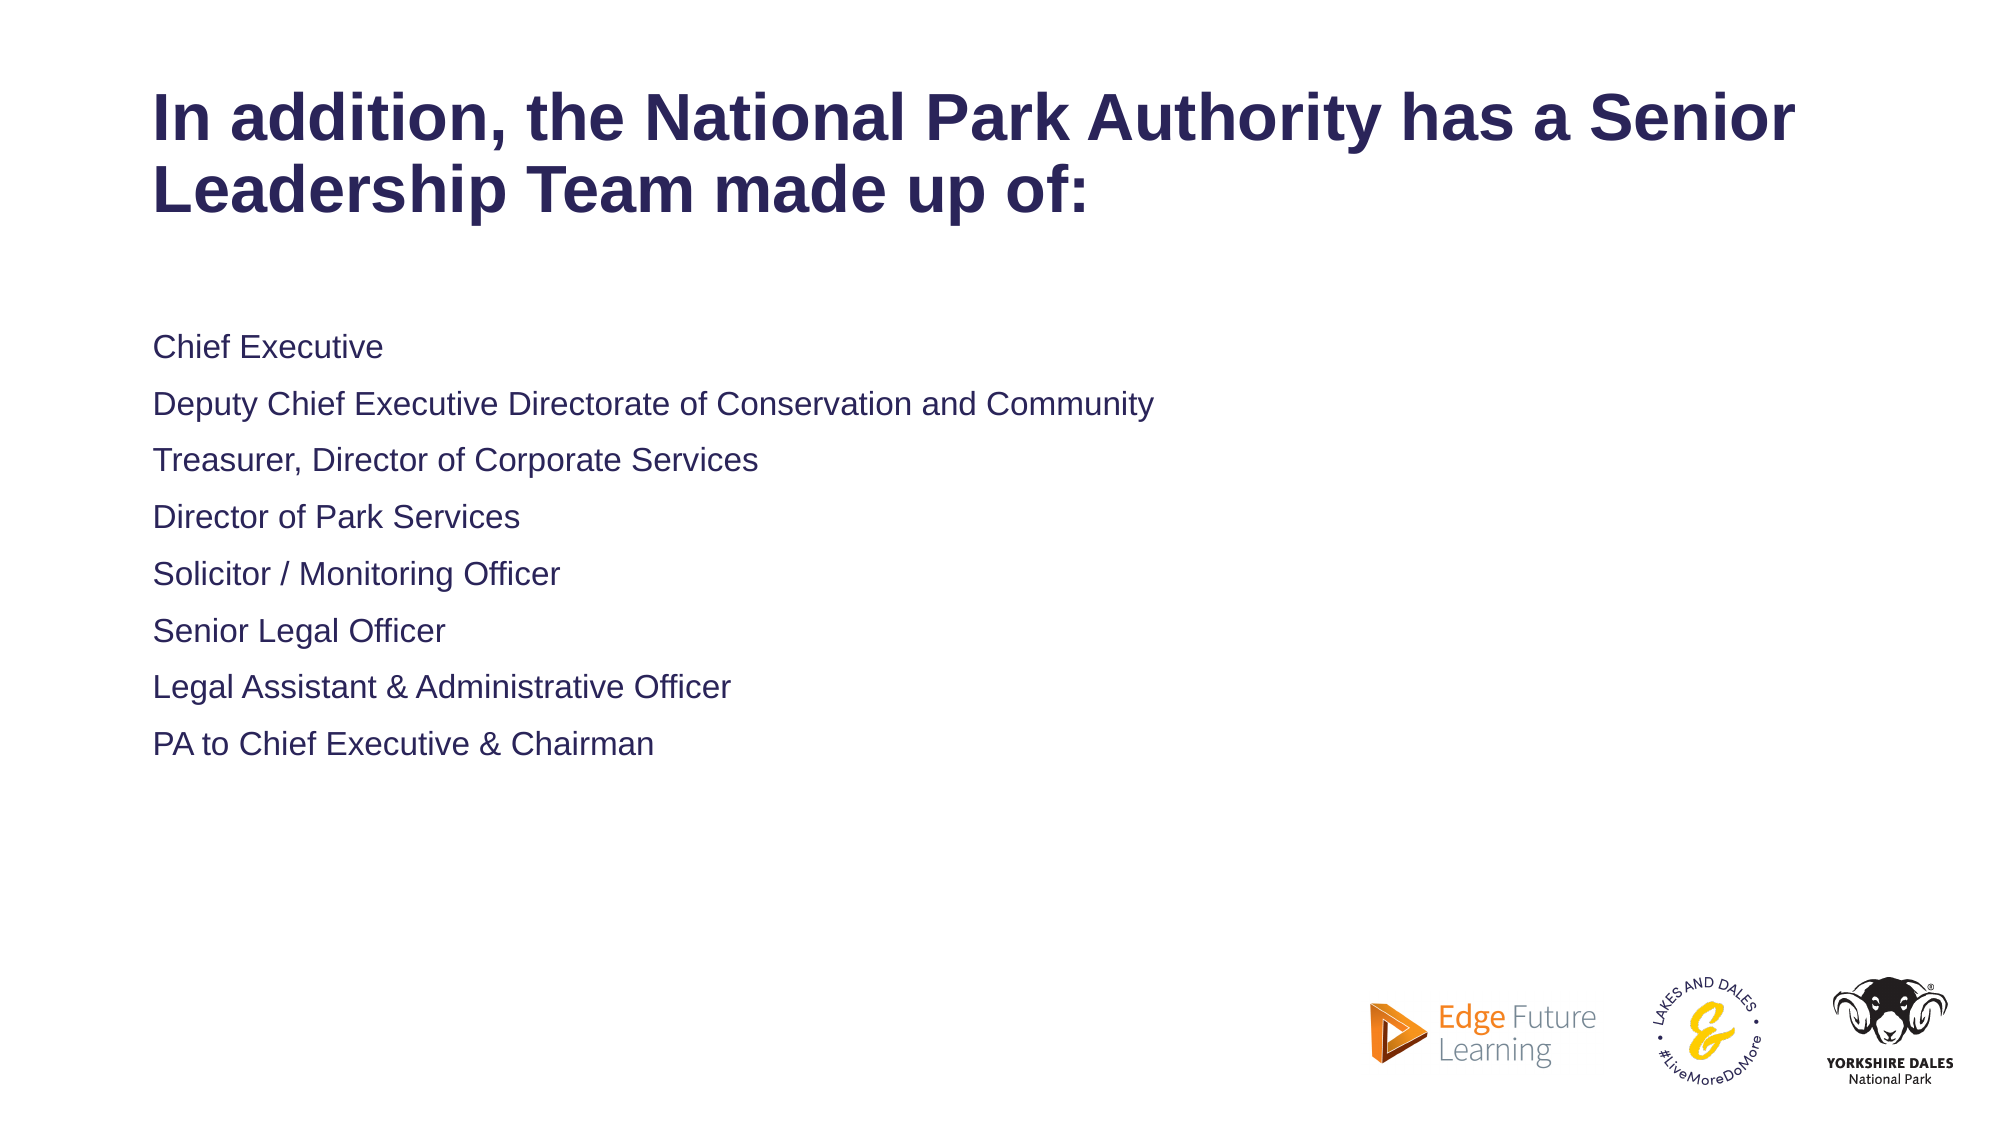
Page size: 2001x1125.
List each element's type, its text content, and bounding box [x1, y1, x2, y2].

list Chief Executive Deputy Chief Executive Directorate of Conservation and Community Treasurer, Director of Corporate Services Director of Park Services Solicitor / Monitoring Officer Senior Legal Officer Legal Assistant & Administrative Officer PA to Chief Executive & Chairman [137, 322, 1289, 1125]
picture [1361, 991, 1604, 1075]
picture [1827, 977, 1953, 1084]
picture [1653, 977, 1761, 1085]
title In addition, the National Park Authority has a Senior Leadership Team made up of: [137, 75, 1833, 258]
